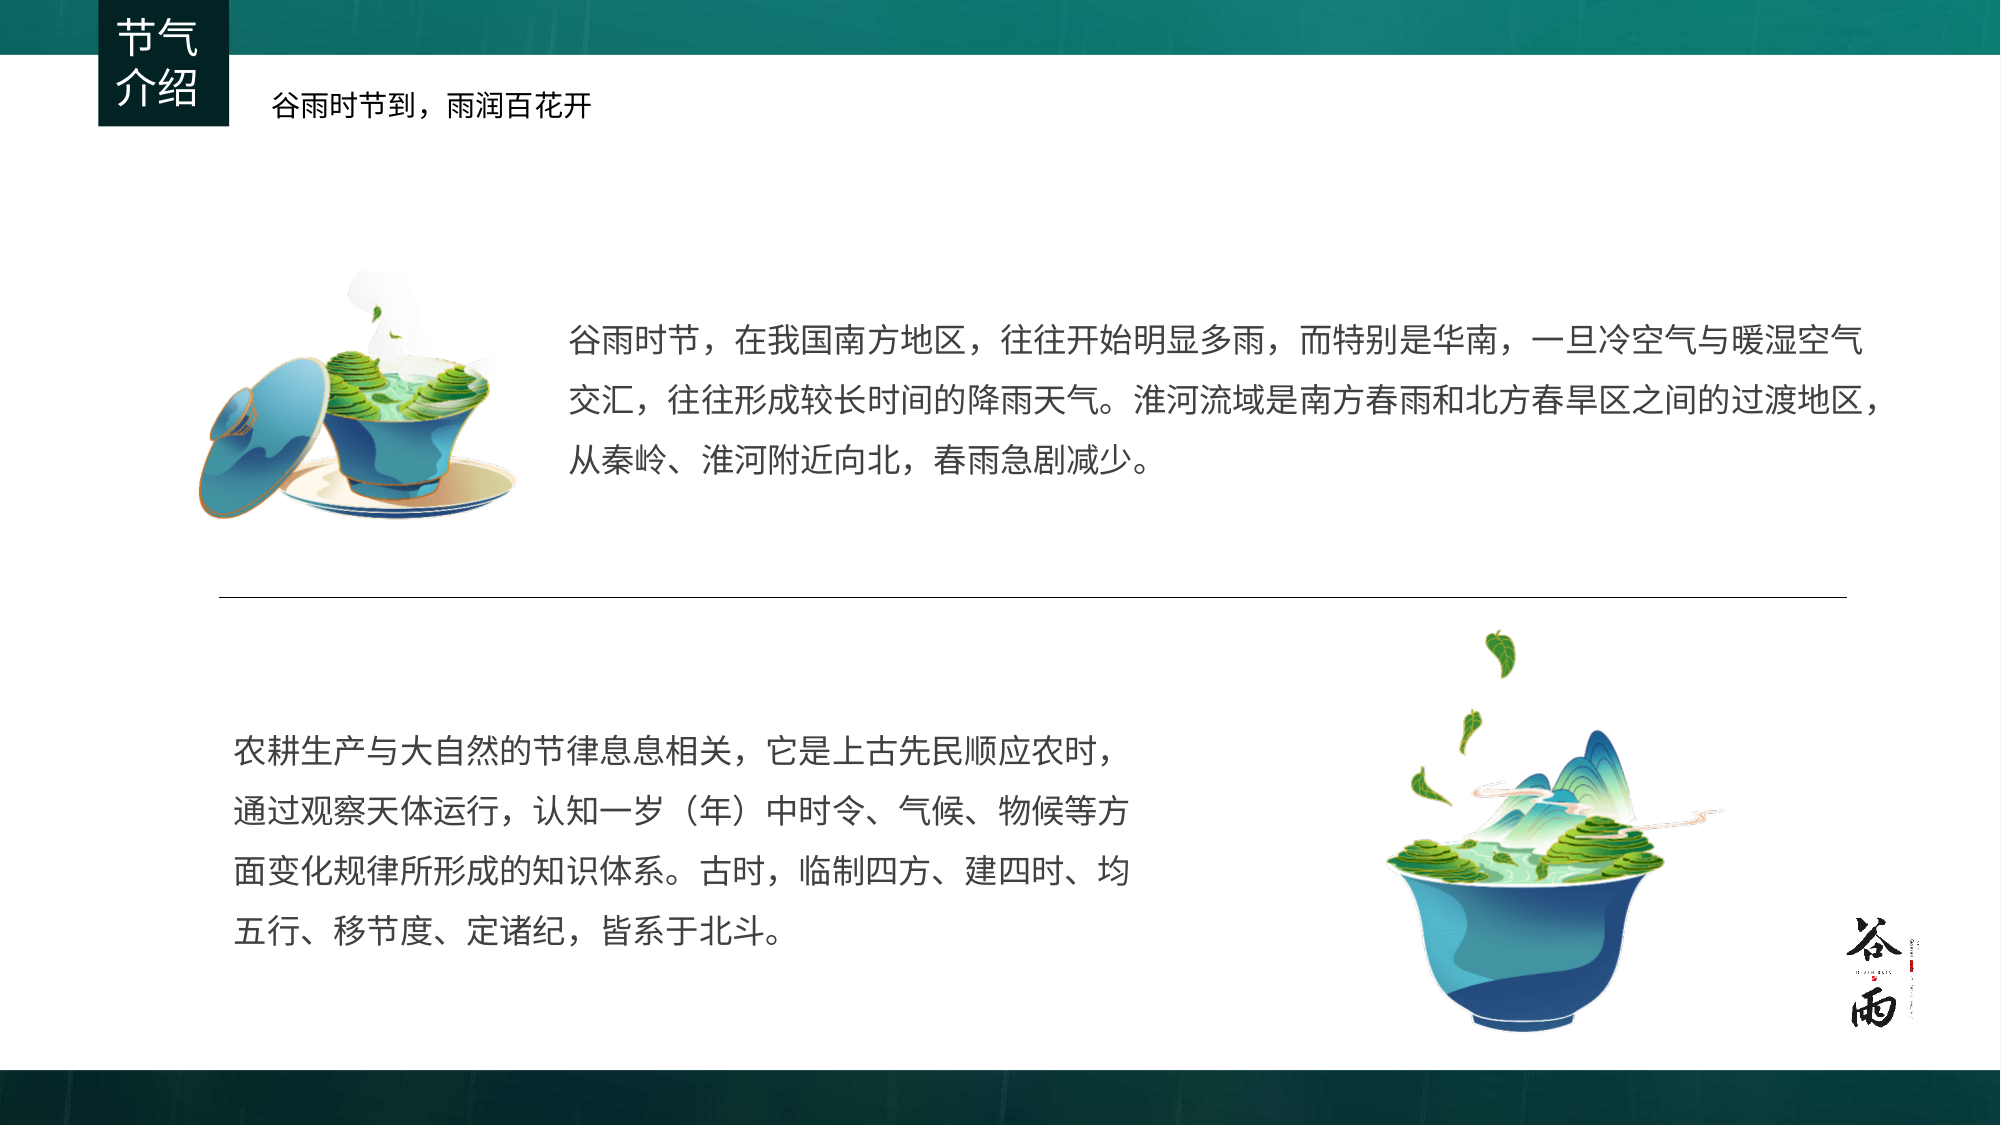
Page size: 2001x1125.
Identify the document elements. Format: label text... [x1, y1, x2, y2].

text_box 农耕生产与大自然的节律息息相关，它是上古先民顺应农时，通过观察天体运行，认知一岁（年）中时令、气候、物候等方面变化规律所形成的知识体系。古时，临制四方、建四时、均五行、移节度、定诸纪，皆系于北斗。 [219, 703, 1168, 958]
picture [0, 0, 98, 54]
picture [1298, 599, 1763, 1064]
picture [175, 271, 540, 545]
picture [0, 0, 2001, 1125]
picture [1788, 893, 1969, 1043]
text_box 谷雨时节，在我国南方地区，往往开始明显多雨，而特别是华南，一旦冷空气与暖湿空气交汇，往往形成较长时间的降雨天气。淮河流域是南方春雨和北方春旱区之间的过渡地区，从秦岭、淮河附近向北，春雨急剧减少。 [553, 291, 1881, 487]
